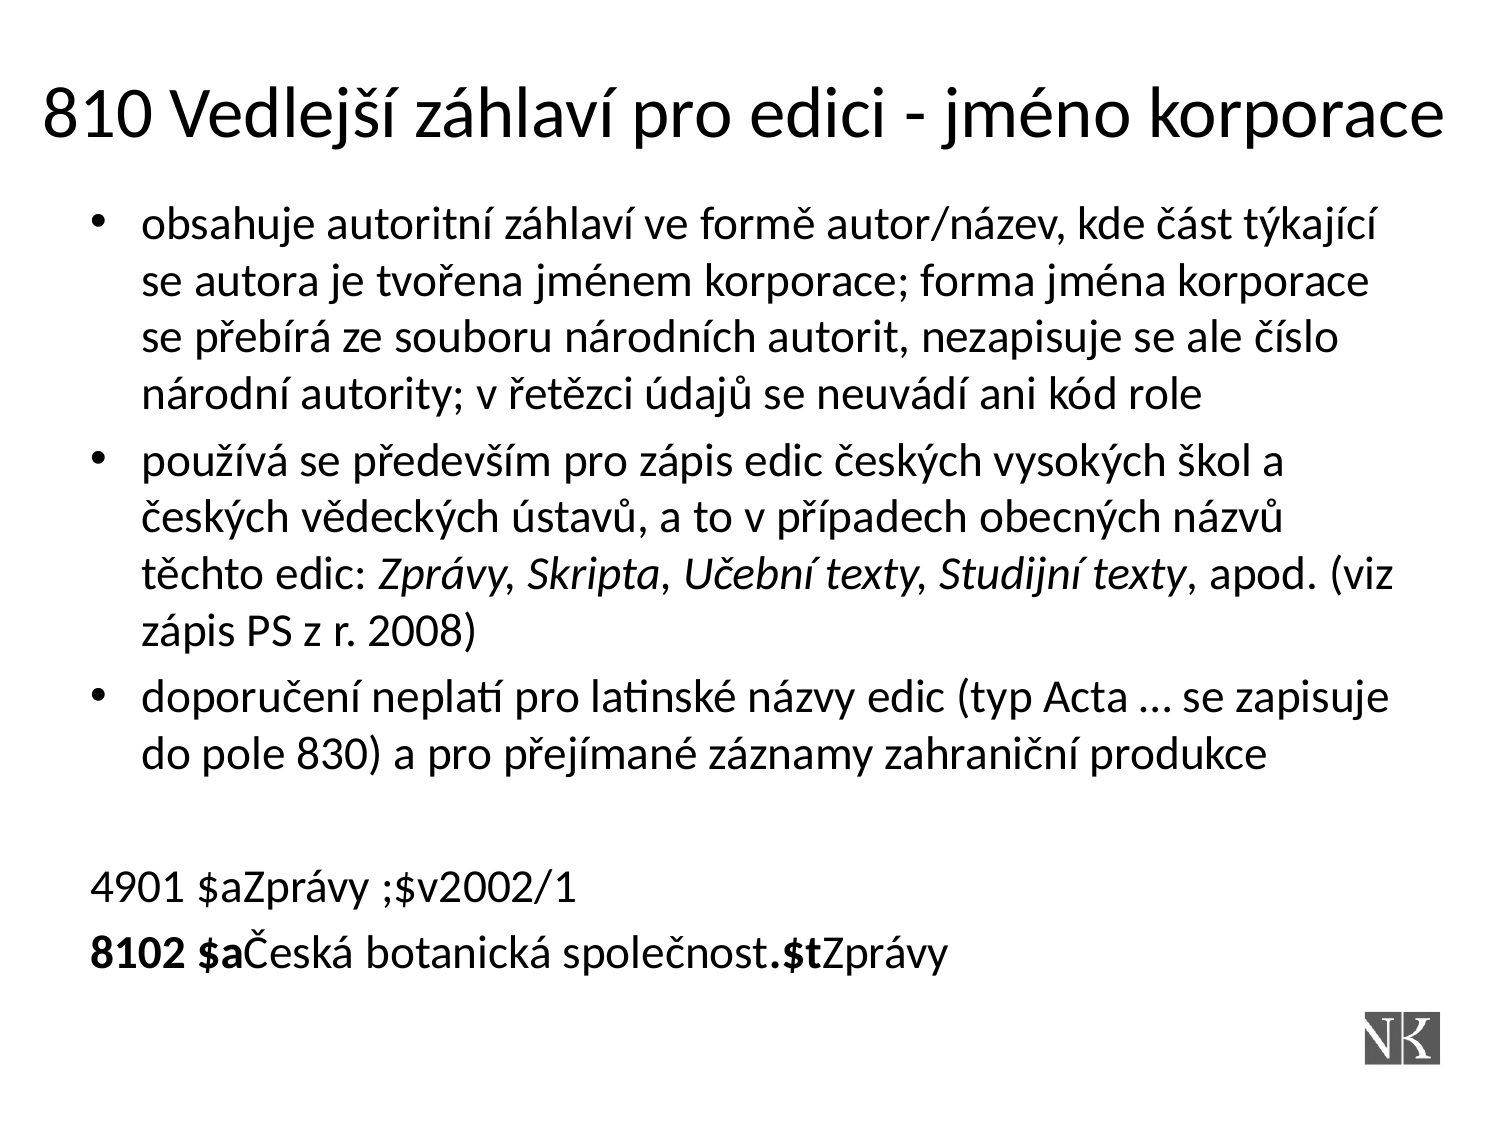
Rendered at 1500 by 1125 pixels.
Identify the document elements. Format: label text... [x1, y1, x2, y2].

title 810 Vedlejší záhlaví pro edici - jméno korporace [17, 45, 1471, 173]
picture [1363, 1011, 1443, 1068]
list obsahuje autoritní záhlaví ve formě autor/název, kde část týkající se autora je tvořena jménem korporace; forma jména korporace se přebírá ze souboru národních autorit, nezapisuje se ale číslo národní autority; v řetězci údajů se neuvádí ani kód role používá se především pro zápis edic českých vysokých škol a českých vědeckých ústavů, a to v případech obecných názvů těchto edic: Zprávy, Skripta, Učební texty, Studijní texty, apod. (viz zápis PS z r. 2008) doporučení neplatí pro latinské názvy edic (typ Acta … se zapisuje do pole 830) a pro přejímané záznamy zahraniční produkce 4901 $aZprávy ;$v2002/1 8102 $aČeská botanická společnost.$tZprávy [75, 184, 1425, 1059]
